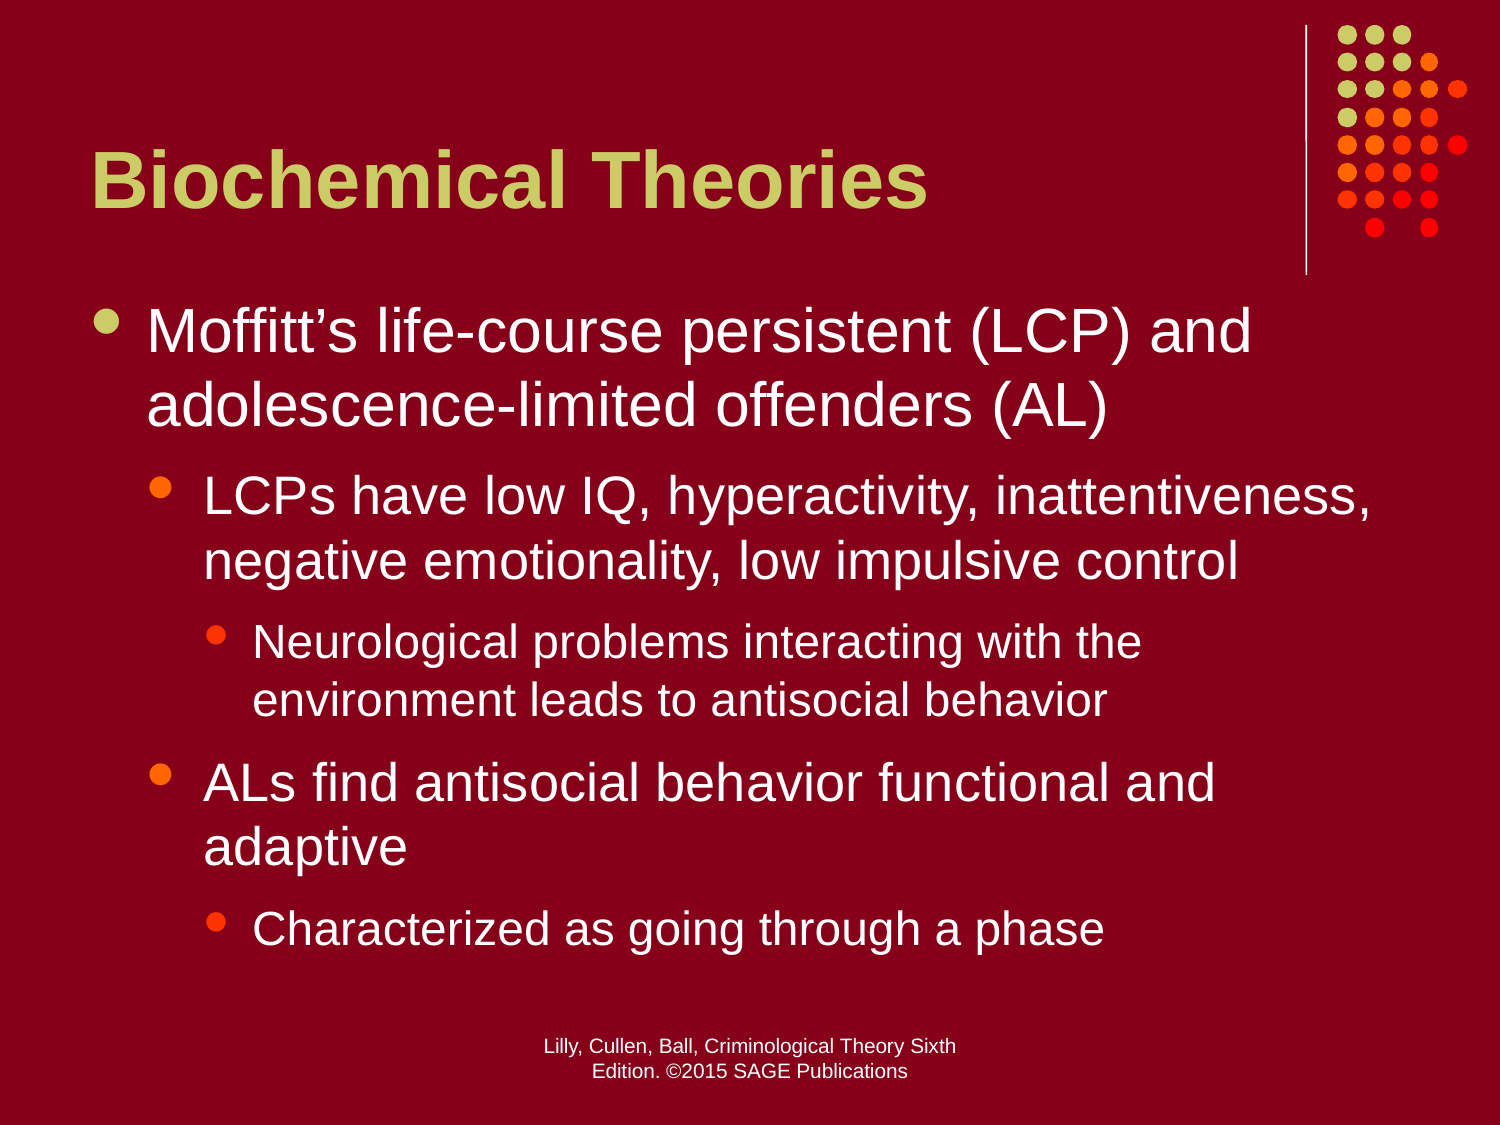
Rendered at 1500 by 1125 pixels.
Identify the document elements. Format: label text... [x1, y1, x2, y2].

list Moffitt’s life-course persistent (LCP) and adolescence-limited offenders (AL) LCPs have low IQ, hyperactivity, inattentiveness, negative emotionality, low impulsive control Neurological problems interacting with the environment leads to antisocial behavior ALs find antisocial behavior functional and adaptive Characterized as going through a phase [74, 281, 1426, 1006]
footer Lilly, Cullen, Ball, Criminological Theory Sixth Edition. ©2015 SAGE Publications [512, 1024, 988, 1101]
title Biochemical Theories [74, 19, 1313, 233]
